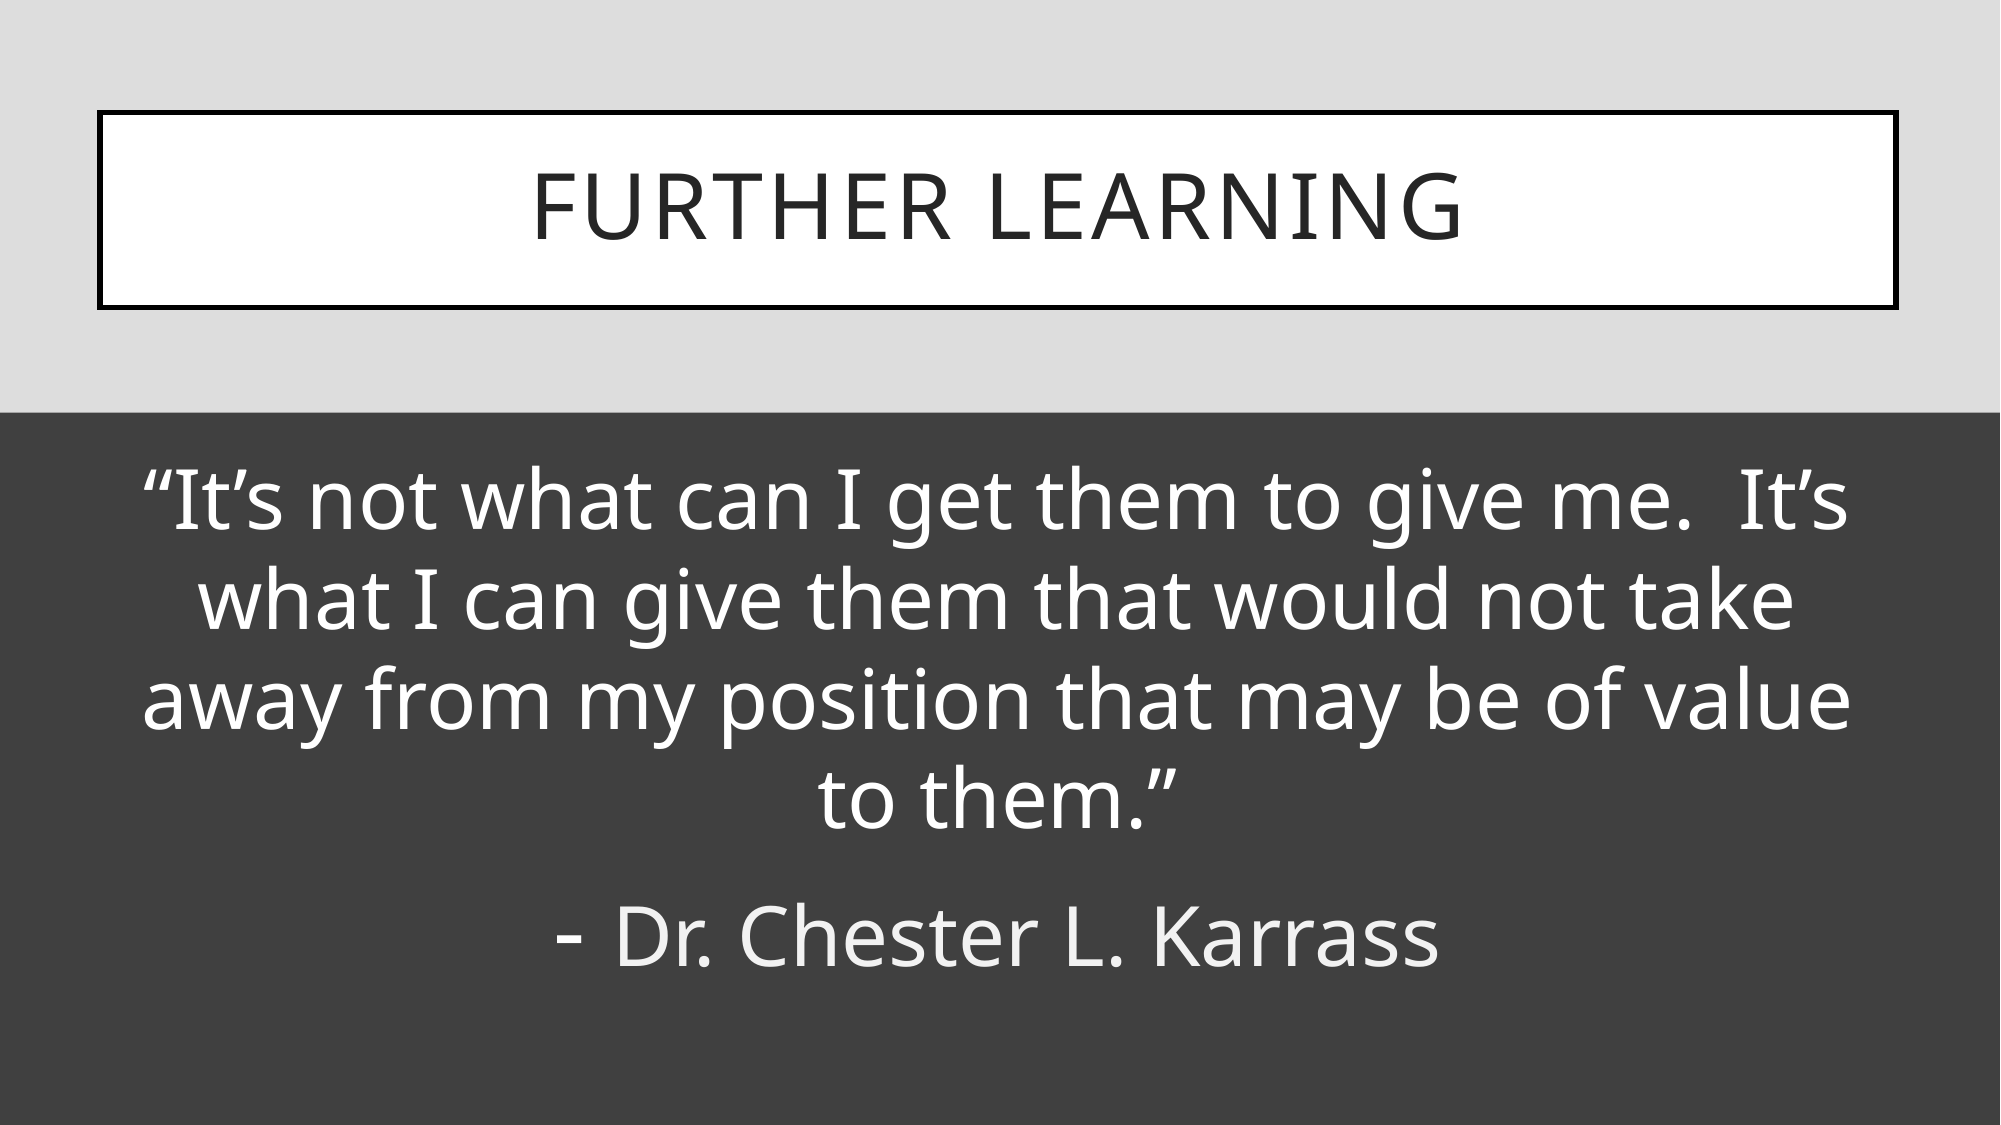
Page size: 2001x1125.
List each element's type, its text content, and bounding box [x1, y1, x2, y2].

list “It’s not what can I get them to give me. It’s what I can give them that would not take away from my position that may be of value to them.” - Dr. Chester L. Karrass [99, 412, 1896, 1020]
title Further Learning [97, 110, 1898, 310]
